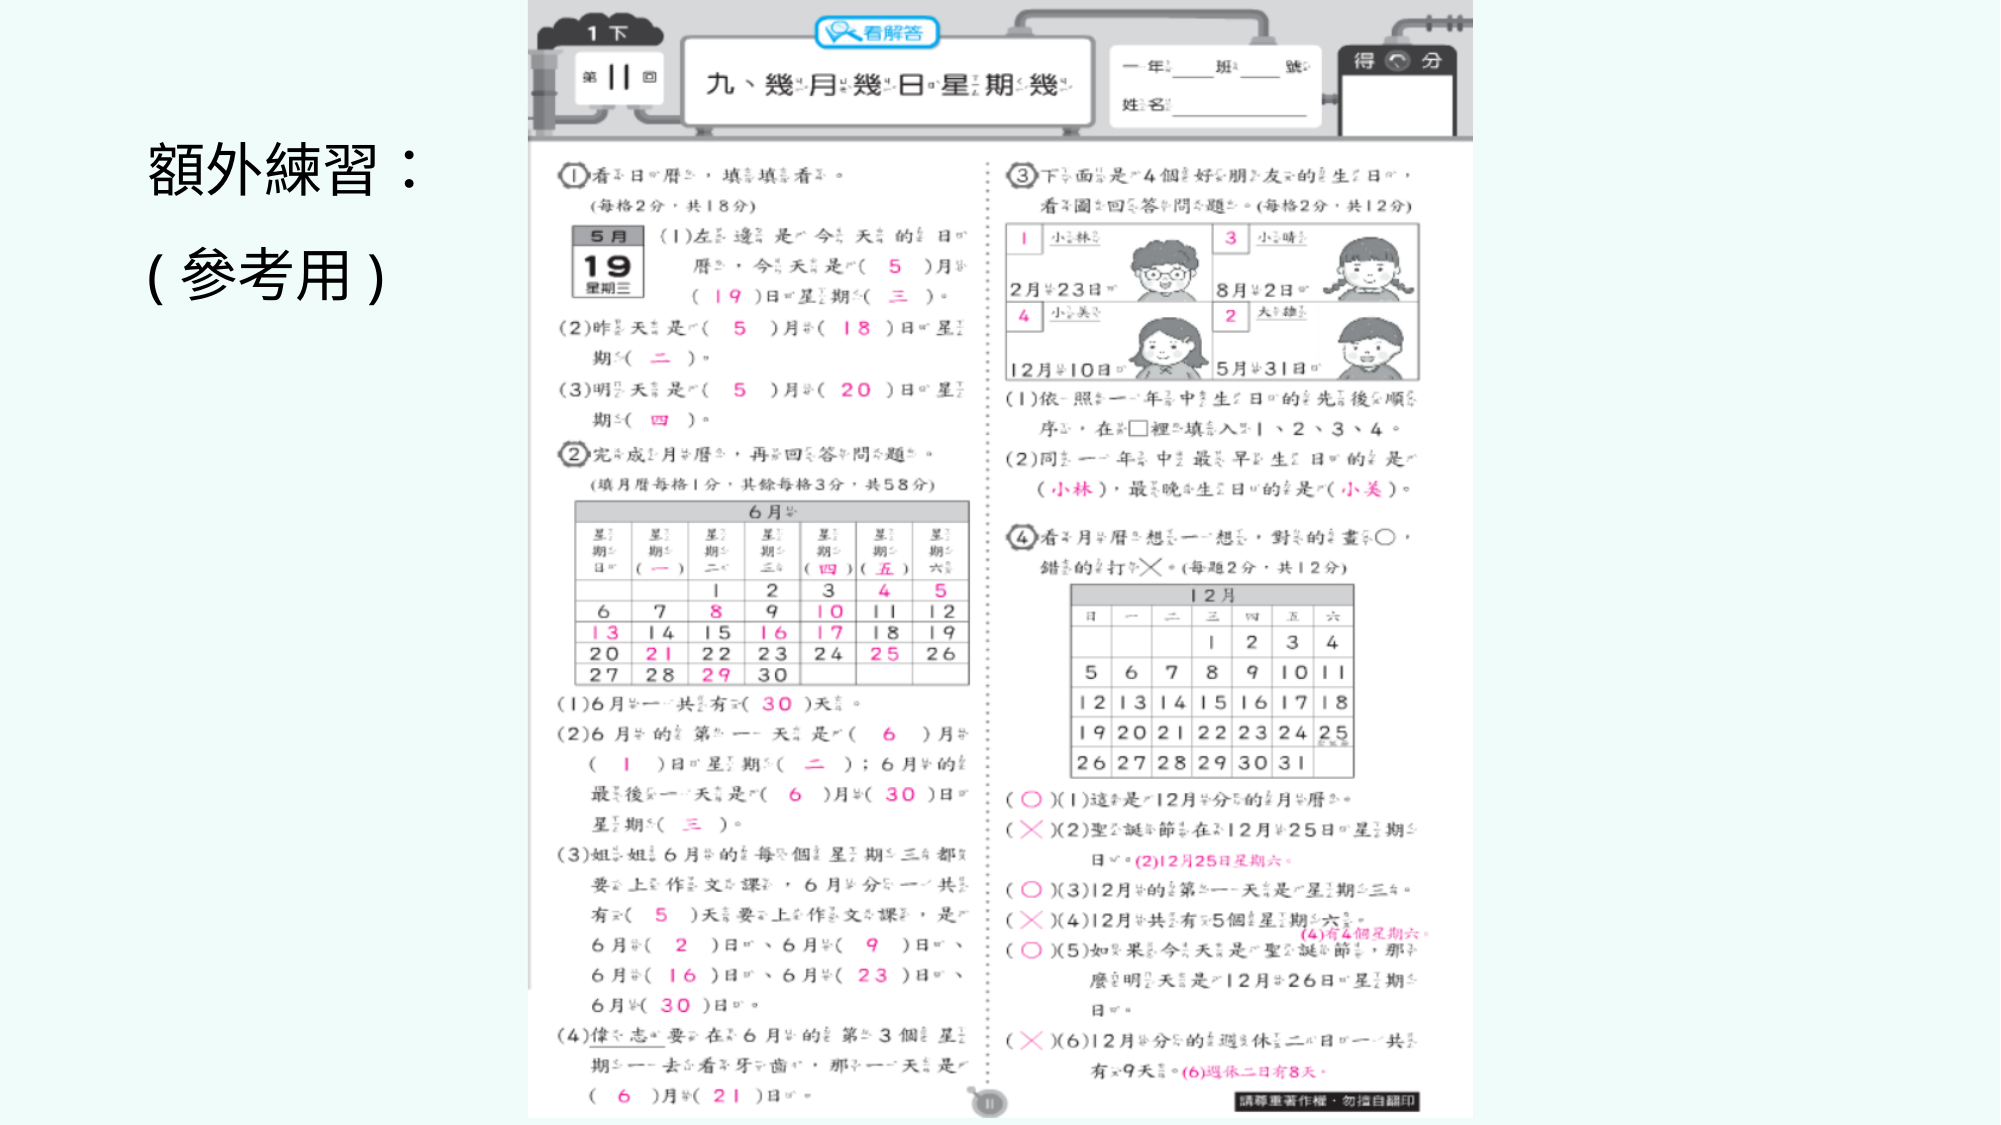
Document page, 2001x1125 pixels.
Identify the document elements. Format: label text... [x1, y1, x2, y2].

picture [527, 0, 1473, 1118]
text_box 額外練習： (參考用) [132, 91, 454, 316]
